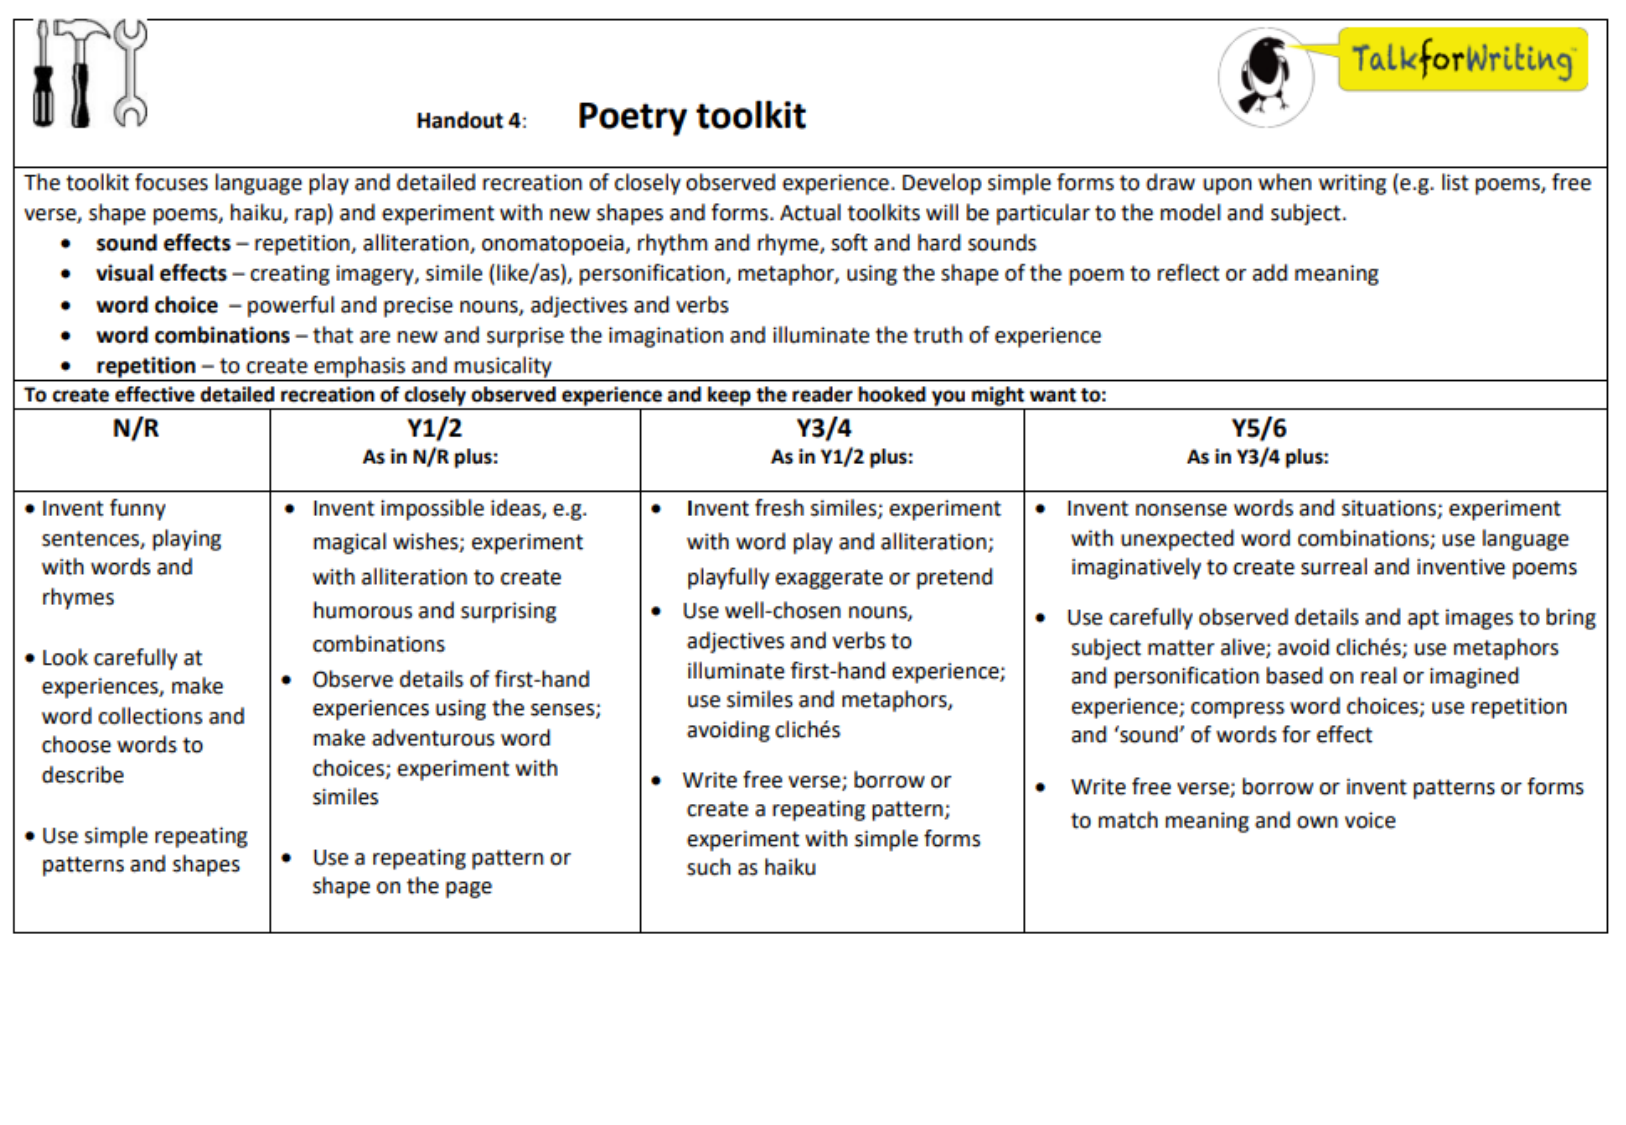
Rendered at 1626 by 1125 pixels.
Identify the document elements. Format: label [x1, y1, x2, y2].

picture [0, 0, 1617, 944]
